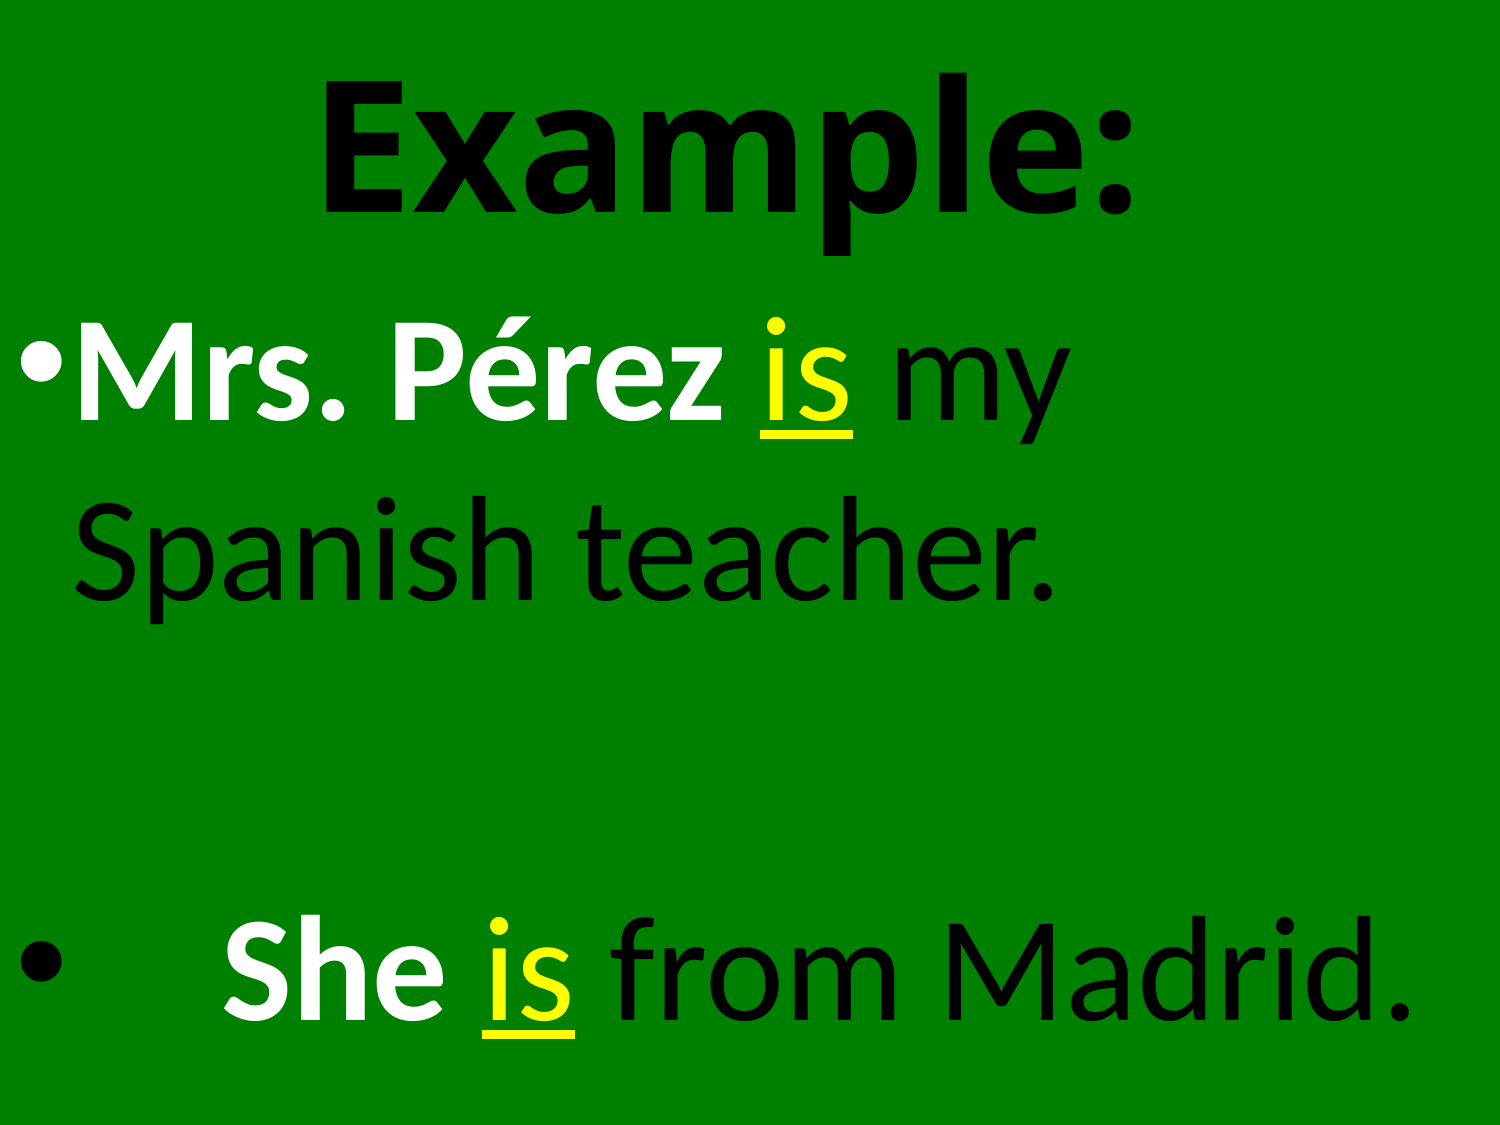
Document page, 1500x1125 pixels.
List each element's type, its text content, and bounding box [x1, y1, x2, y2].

list Mrs. Pérez is my Spanish teacher. She is from Madrid. [0, 262, 1500, 1125]
title Example: [75, 45, 1425, 233]
